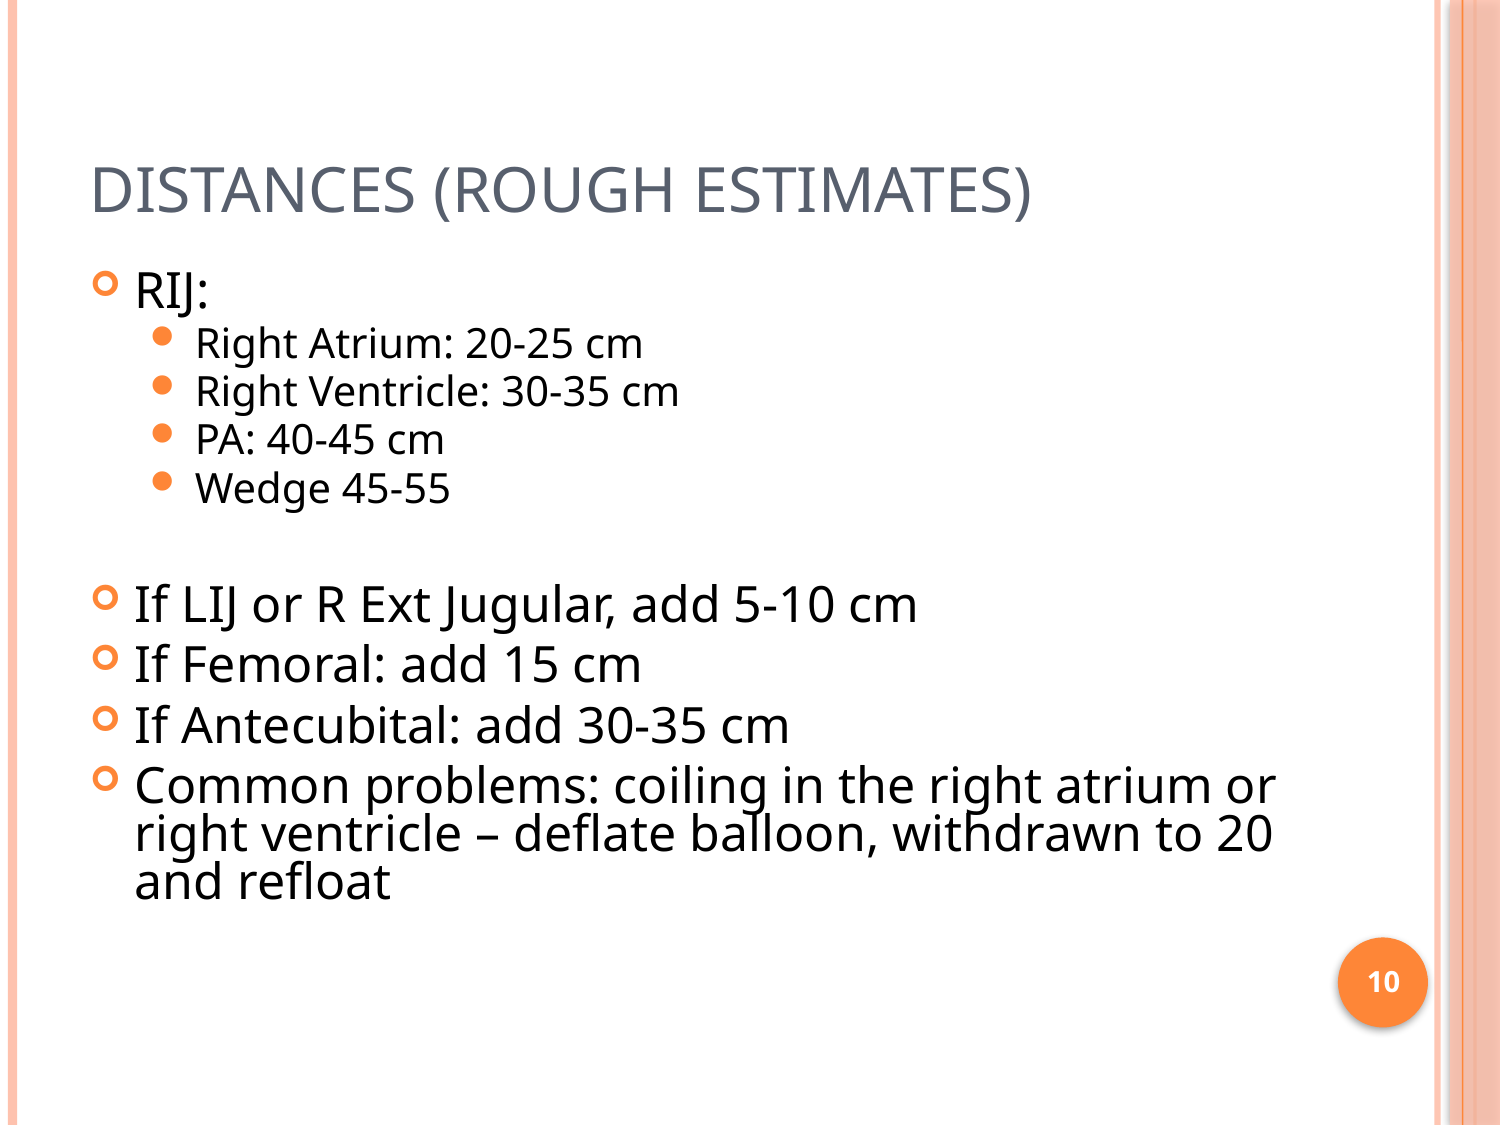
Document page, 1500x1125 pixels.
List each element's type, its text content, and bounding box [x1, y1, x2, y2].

slide_number 10 [1333, 940, 1434, 1027]
title Distances (rough estimates) [75, 45, 1300, 233]
list RIJ: Right Atrium: 20-25 cm Right Ventricle: 30-35 cm PA: 40-45 cm Wedge 45-55 If LIJ or R Ext Jugular, add 5-10 cm If Femoral: add 15 cm If Antecubital: add 30-35 cm Common problems: coiling in the right atrium or right ventricle – deflate balloon, withdrawn to 20 and refloat [75, 262, 1300, 1062]
